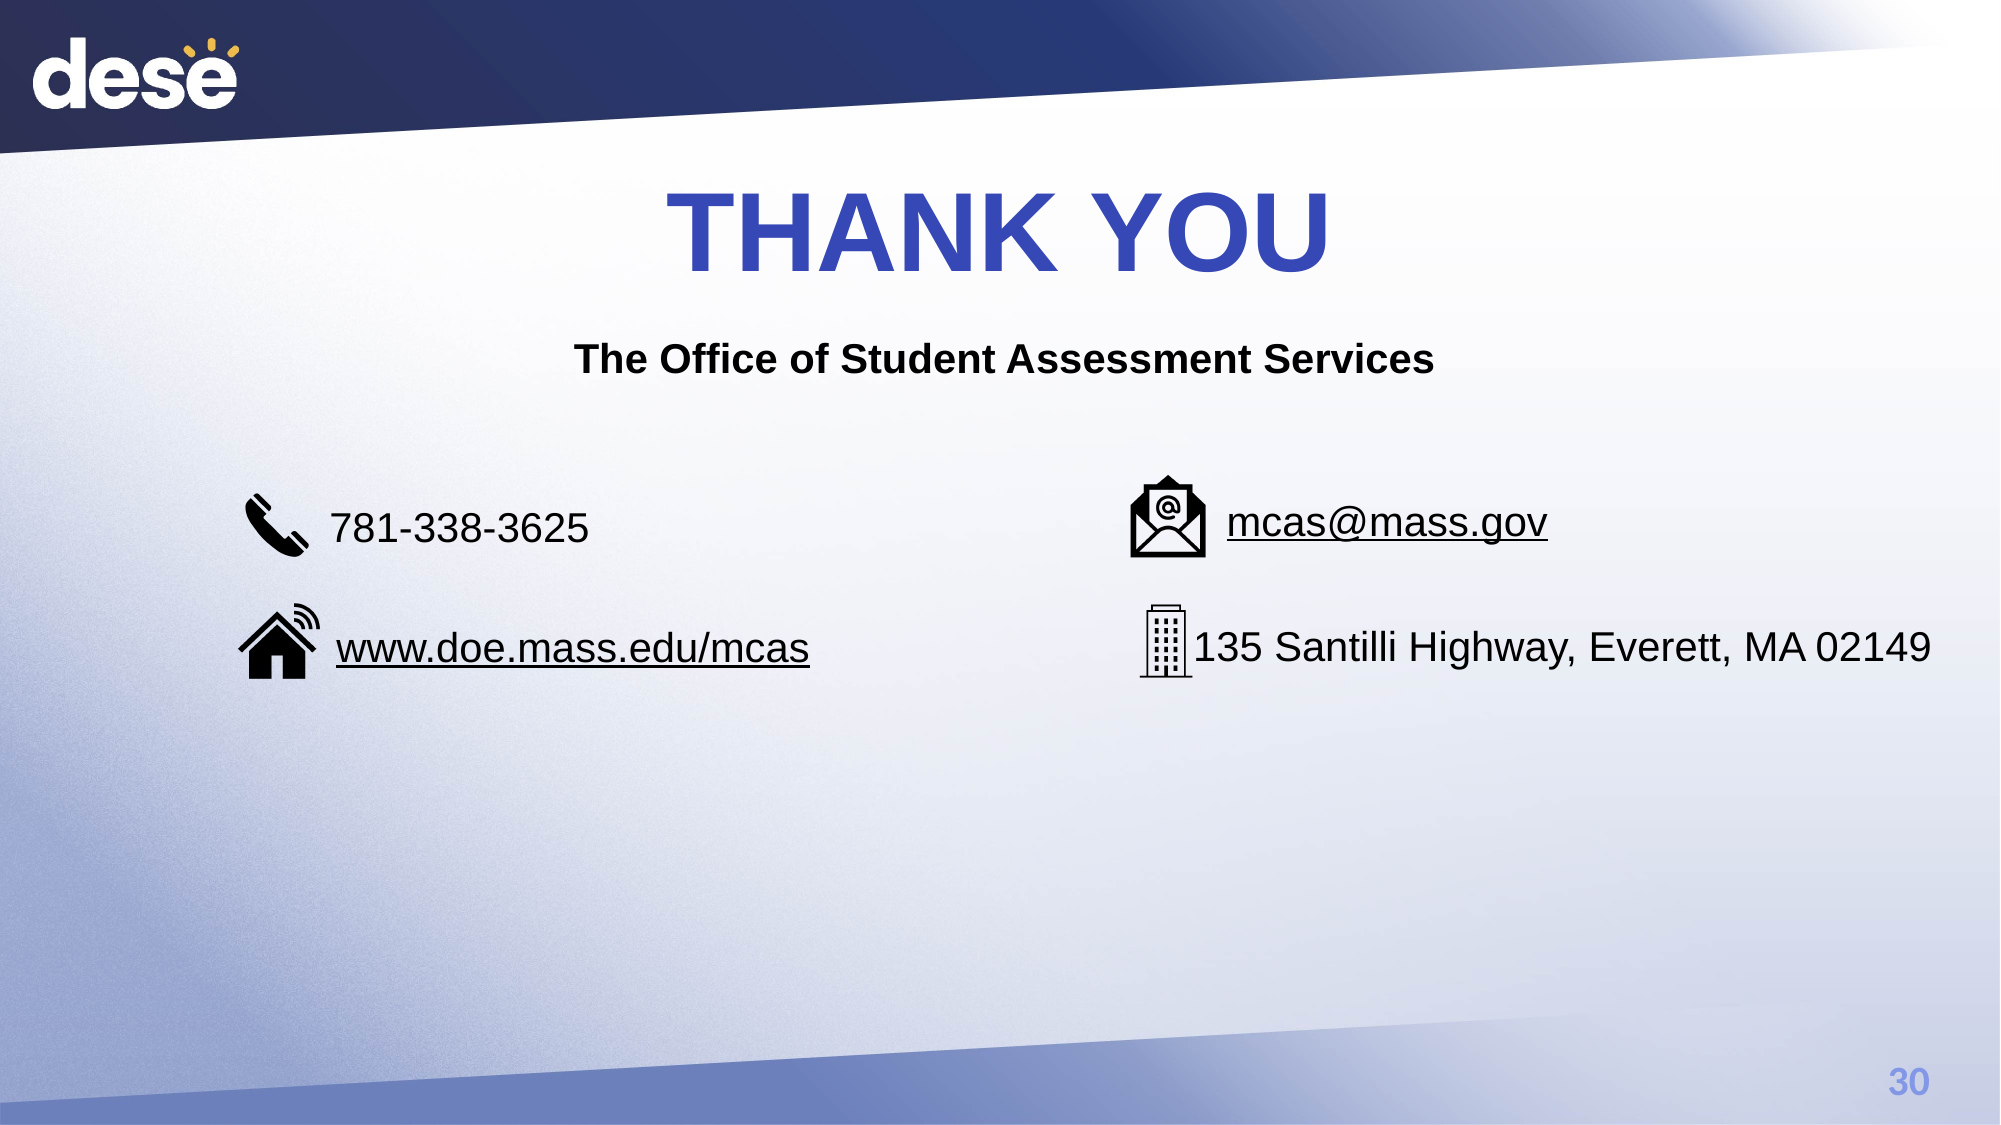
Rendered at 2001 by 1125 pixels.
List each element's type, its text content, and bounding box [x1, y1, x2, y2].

text_box mcas@mass.gov [1213, 487, 1704, 553]
text_box 135 Santilli Highway, Everett, MA 02149 [1211, 612, 2000, 677]
title THANK YOU [137, 144, 1863, 325]
text_box www.doe.mass.edu/mcas [322, 613, 1121, 679]
picture [0, 0, 2000, 1125]
text_box 781-338-3625 [315, 493, 705, 559]
text_box The Office of Student Assessment Services [274, 324, 1747, 390]
